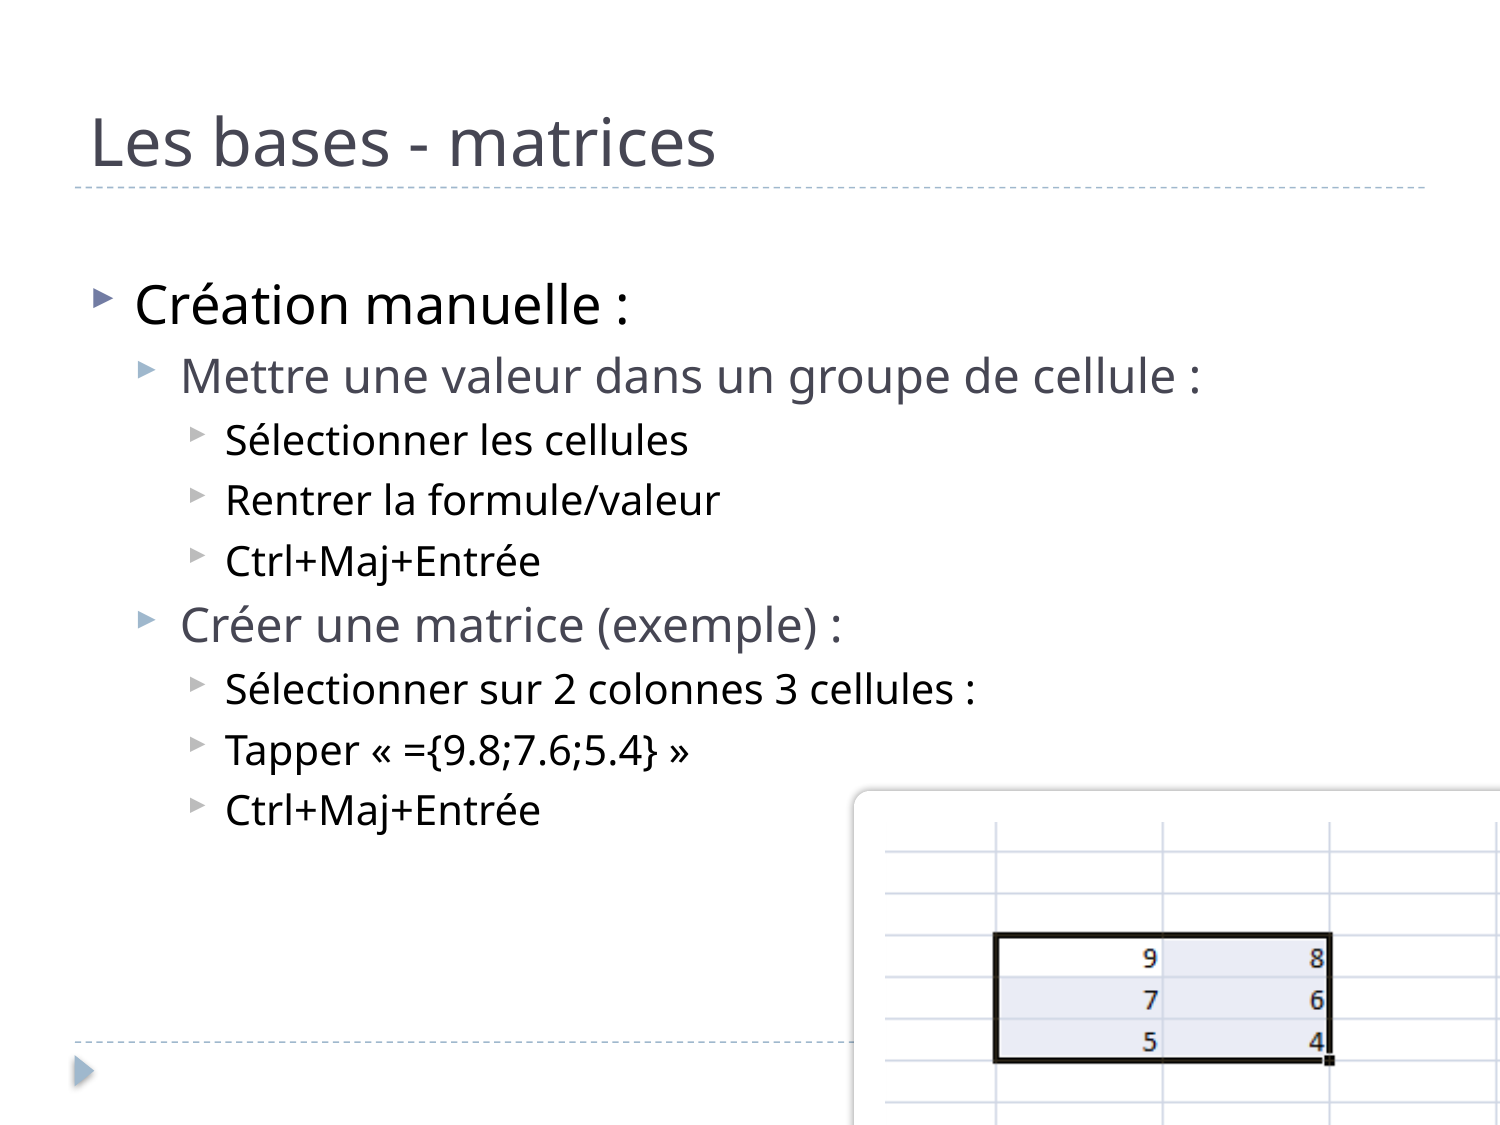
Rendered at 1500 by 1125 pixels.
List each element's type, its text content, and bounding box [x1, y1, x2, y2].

list Création manuelle : Mettre une valeur dans un groupe de cellule : Sélectionner les cellules Rentrer la formule/valeur Ctrl+Maj+Entrée Créer une matrice (exemple) : Sélectionner sur 2 colonnes 3 cellules : Tapper « ={9.8;7.6;5.4} » Ctrl+Maj+Entrée [75, 262, 1425, 1059]
title Les bases - matrices [75, 24, 1425, 188]
picture [885, 822, 1500, 1125]
